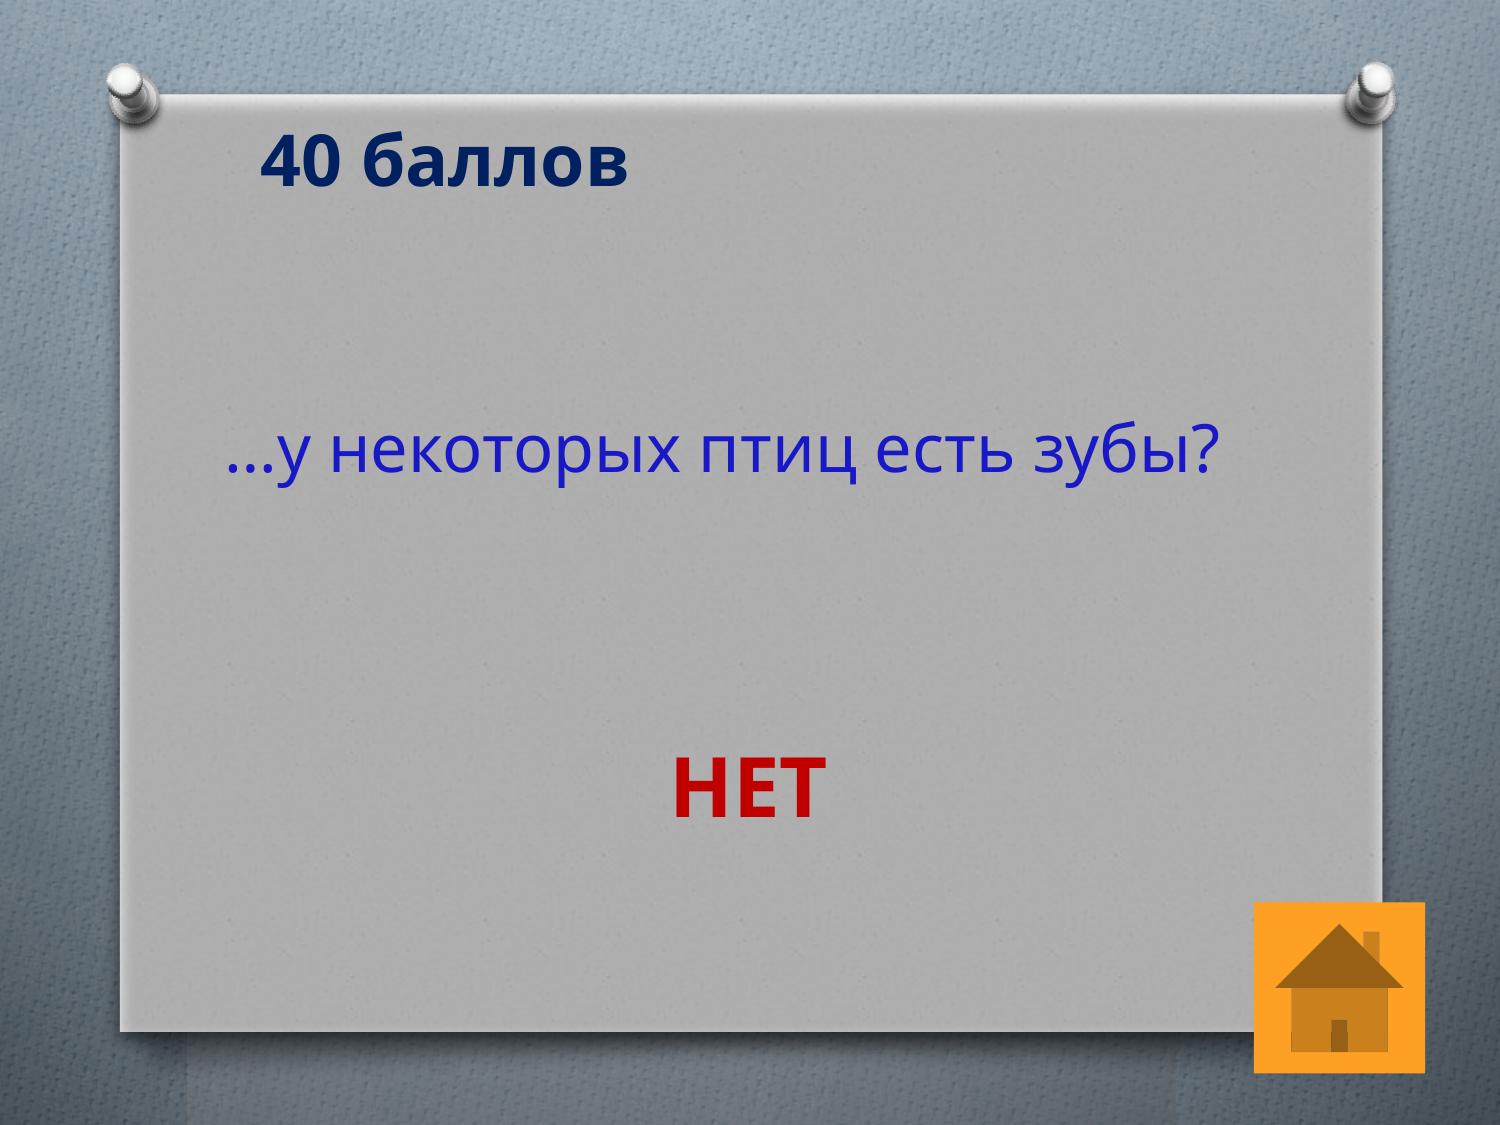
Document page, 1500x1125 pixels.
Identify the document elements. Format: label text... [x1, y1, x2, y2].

text_box [1253, 902, 1426, 1074]
list …у некоторых птиц есть зубы? [75, 398, 1372, 1005]
list НЕТ [328, 726, 1155, 935]
picture [1317, 35, 1439, 156]
picture [78, 29, 198, 107]
title 40 баллов [29, 107, 862, 295]
